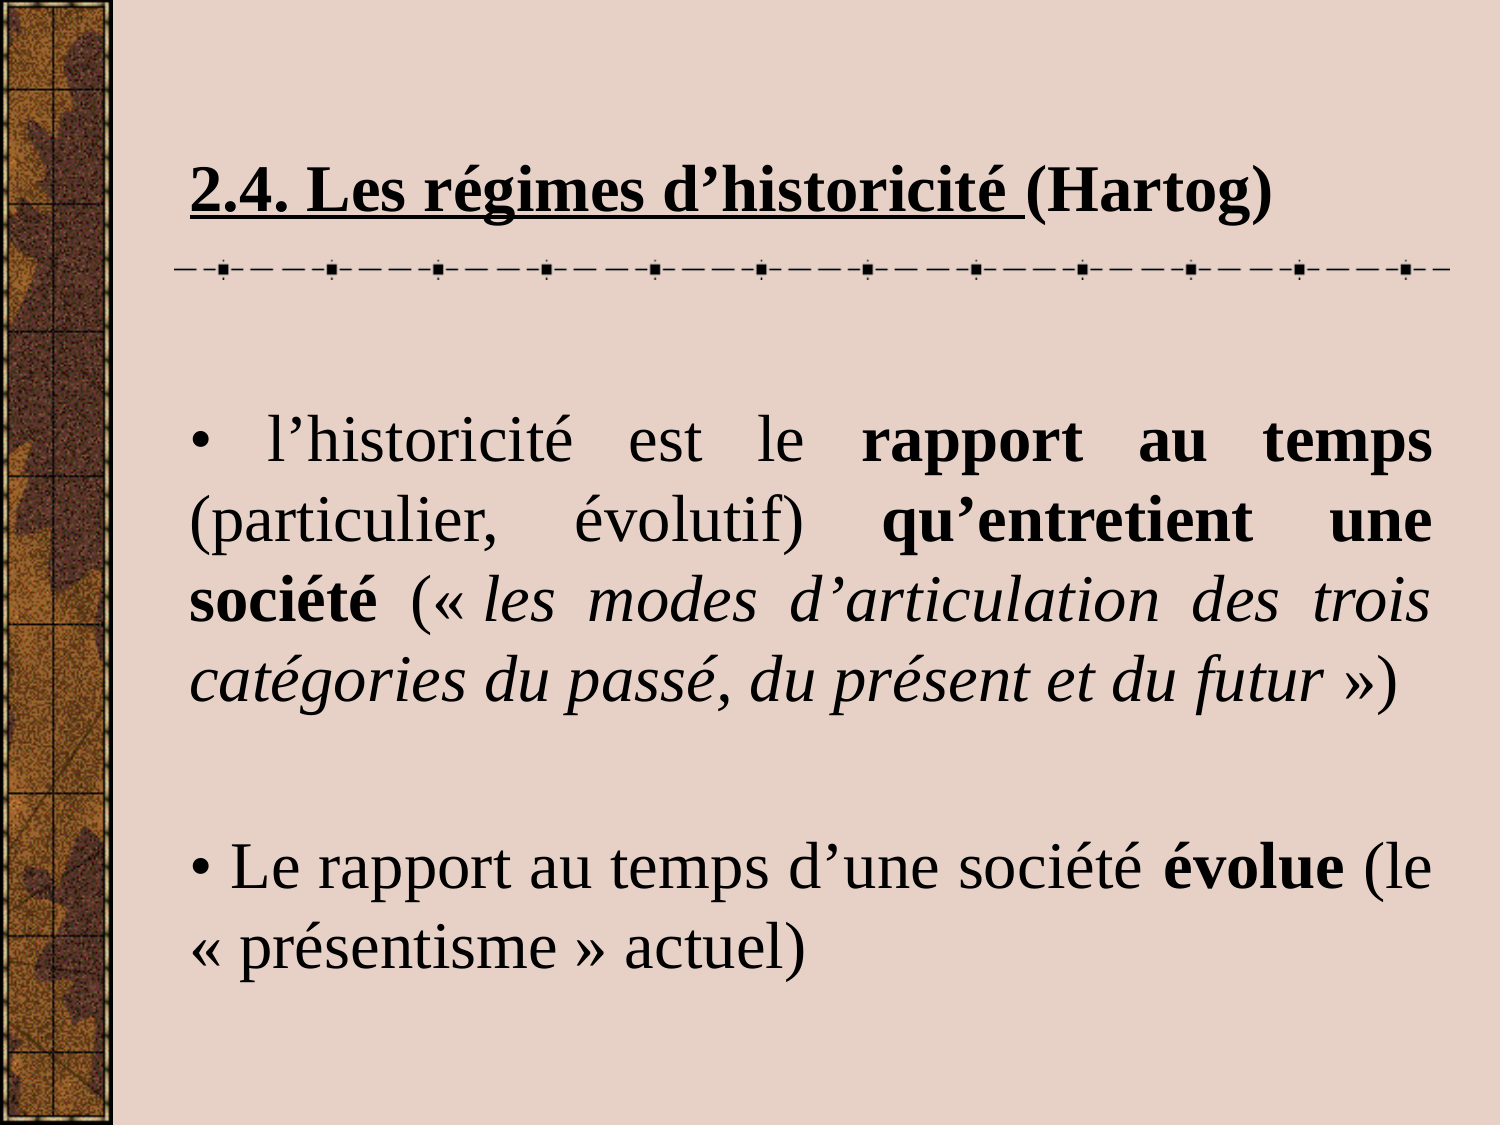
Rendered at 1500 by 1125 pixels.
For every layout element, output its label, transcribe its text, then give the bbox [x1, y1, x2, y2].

picture [0, 0, 113, 1125]
picture [174, 258, 1450, 280]
list • l’historicité est le rapport au temps (particulier, évolutif) qu’entretient une société (« les modes d’articulation des trois catégories du passé, du présent et du futur ») • Le rapport au temps d’une société évolue (le « présentisme » actuel) [174, 387, 1449, 1063]
text_box 2.4. Les régimes d’historicité (Hartog) [174, 137, 1463, 233]
